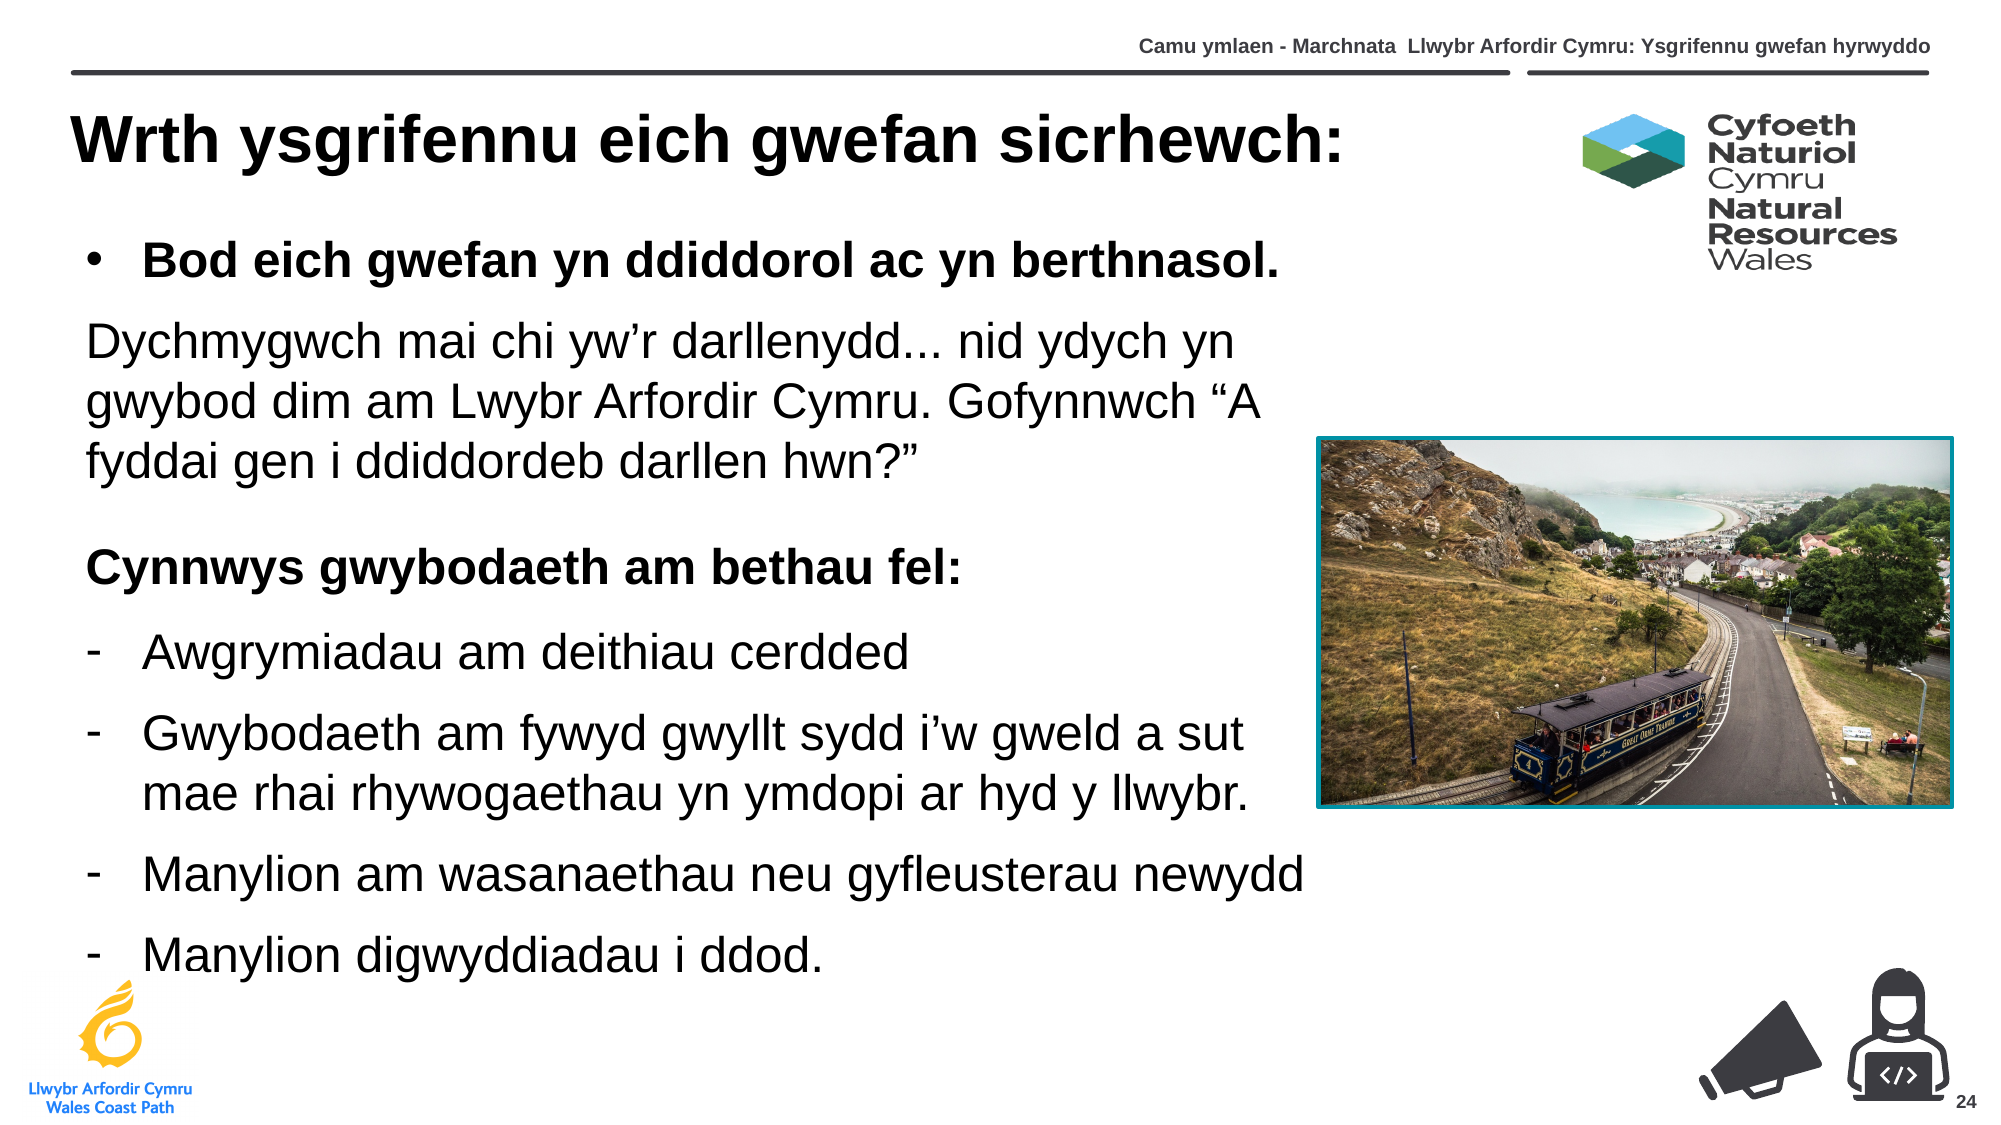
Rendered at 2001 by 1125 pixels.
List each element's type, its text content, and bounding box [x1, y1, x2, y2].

picture [1558, 95, 1921, 288]
footer Camu ymlaen - Marchnata Llwybr Arfordir Cymru: Ysgrifennu gwefan hyrwyddo [933, 6, 1931, 58]
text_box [22, 967, 1950, 1123]
picture [1320, 439, 1950, 805]
text_box Bod eich gwefan yn ddiddorol ac yn berthnasol. Dychmygwch mai chi yw’r darllenydd... nid ydych yn gwybod dim am Lwybr Arfordir Cymru. Gofynnwch “A fyddai gen i ddiddordeb darllen hwn?” Cynnwys gwybodaeth am bethau fel: Awgrymiadau am deithiau cerdded Gwybodaeth am fywyd gwyllt sydd i’w gweld a sut mae rhai rhywogaethau yn ymdopi ar hyd y llwybr. Manylion am wasanaethau neu gyfleusterau newydd Manylion digwyddiadau i ddod. [70, 220, 1358, 967]
slide_number 24 [1957, 1052, 1977, 1112]
text_box Wrth ysgrifennu eich gwefan sicrhewch: [70, 78, 1511, 193]
